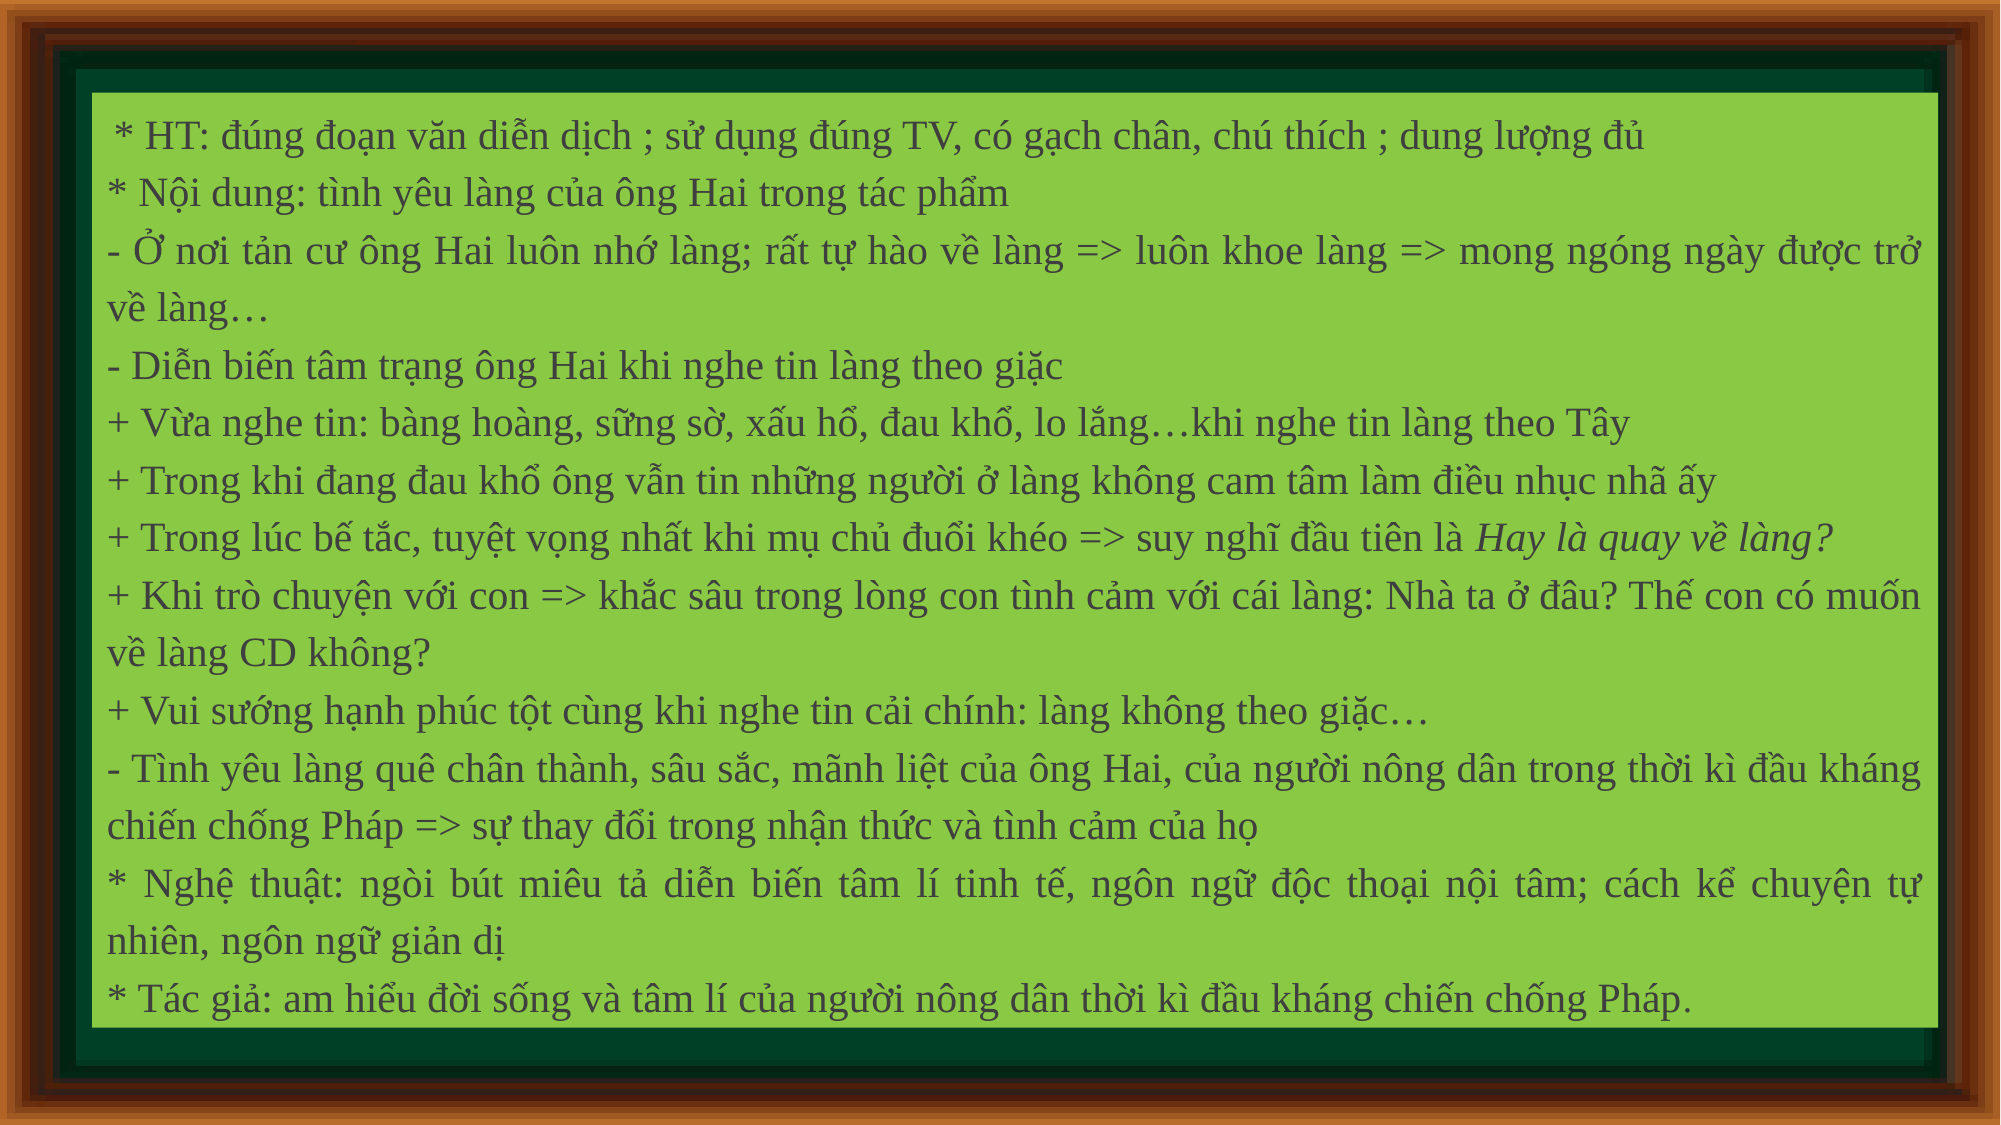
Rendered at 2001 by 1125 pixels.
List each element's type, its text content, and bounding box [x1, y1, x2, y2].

text_box * HT: đúng đoạn văn diễn dịch ; sử dụng đúng TV, có gạch chân, chú thích ; dung lượng đủ * Nội dung: tình yêu làng của ông Hai trong tác phẩm - Ở nơi tản cư ông Hai luôn nhớ làng; rất tự hào về làng => luôn khoe làng => mong ngóng ngày được trở về làng… - Diễn biến tâm trạng ông Hai khi nghe tin làng theo giặc + Vừa nghe tin: bàng hoàng, sững sờ, xấu hổ, đau khổ, lo lắng…khi nghe tin làng theo Tây + Trong khi đang đau khổ ông vẫn tin những người ở làng không cam tâm làm điều nhục nhã ấy + Trong lúc bế tắc, tuyệt vọng nhất khi mụ chủ đuổi khéo => suy nghĩ đầu tiên là Hay là quay về làng? + Khi trò chuyện với con => khắc sâu trong lòng con tình cảm với cái làng: Nhà ta ở đâu? Thế con có muốn về làng CD không? + Vui sướng hạnh phúc tột cùng khi nghe tin cải chính: làng không theo giặc… - Tình yêu làng quê chân thành, sâu sắc, mãnh liệt của ông Hai, của người nông dân trong thời kì đầu kháng chiến chống Pháp => sự thay đổi trong nhận thức và tình cảm của họ * Nghệ thuật: ngòi bút miêu tả diễn biến tâm lí tinh tế, ngôn ngữ độc thoại nội tâm; cách kể chuyện tự nhiên, ngôn ngữ giản dị * Tác giả: am hiểu đời sống và tâm lí của người nông dân thời kì đầu kháng chiến chống Pháp. [92, 92, 1939, 1028]
picture [0, 0, 2001, 1125]
